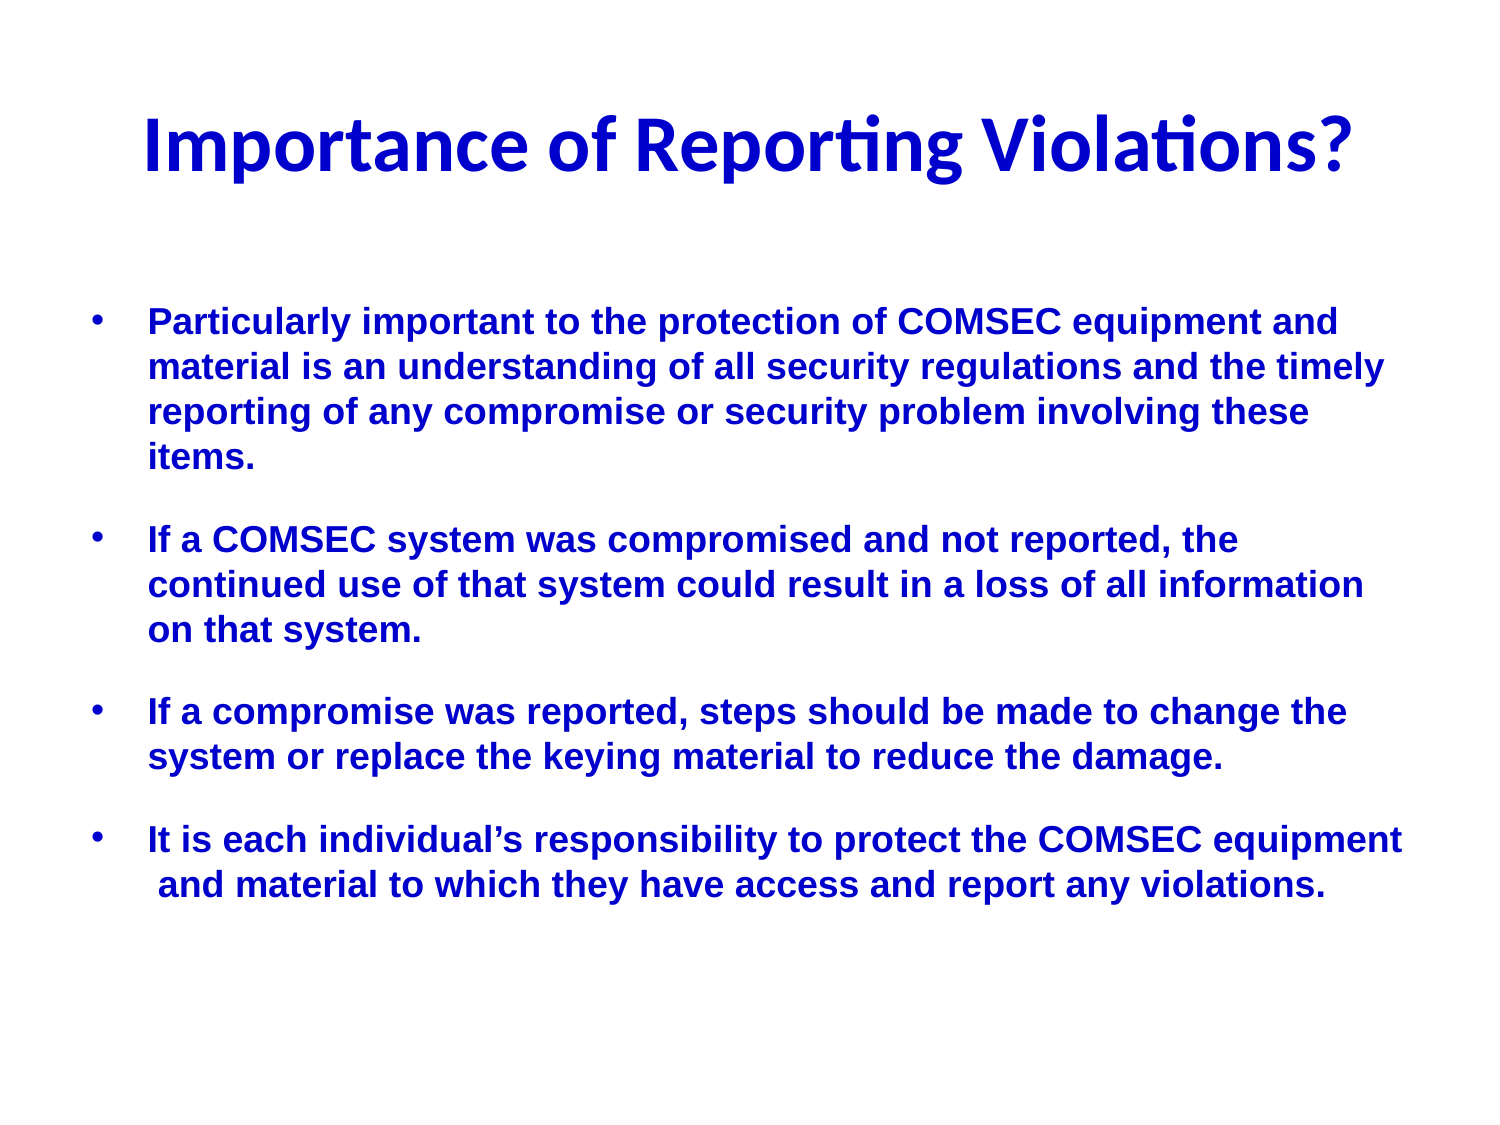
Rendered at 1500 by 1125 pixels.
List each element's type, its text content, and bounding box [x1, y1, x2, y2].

title Importance of Reporting Violations? [75, 45, 1425, 233]
list Particularly important to the protection of COMSEC equipment and material is an understanding of all security regulations and the timely reporting of any compromise or security problem involving these items. If a COMSEC system was compromised and not reported, the continued use of that system could result in a loss of all information on that system. If a compromise was reported, steps should be made to change the system or replace the keying material to reduce the damage. It is each individual’s responsibility to protect the COMSEC equipment and material to which they have access and report any violations. [76, 289, 1420, 1040]
